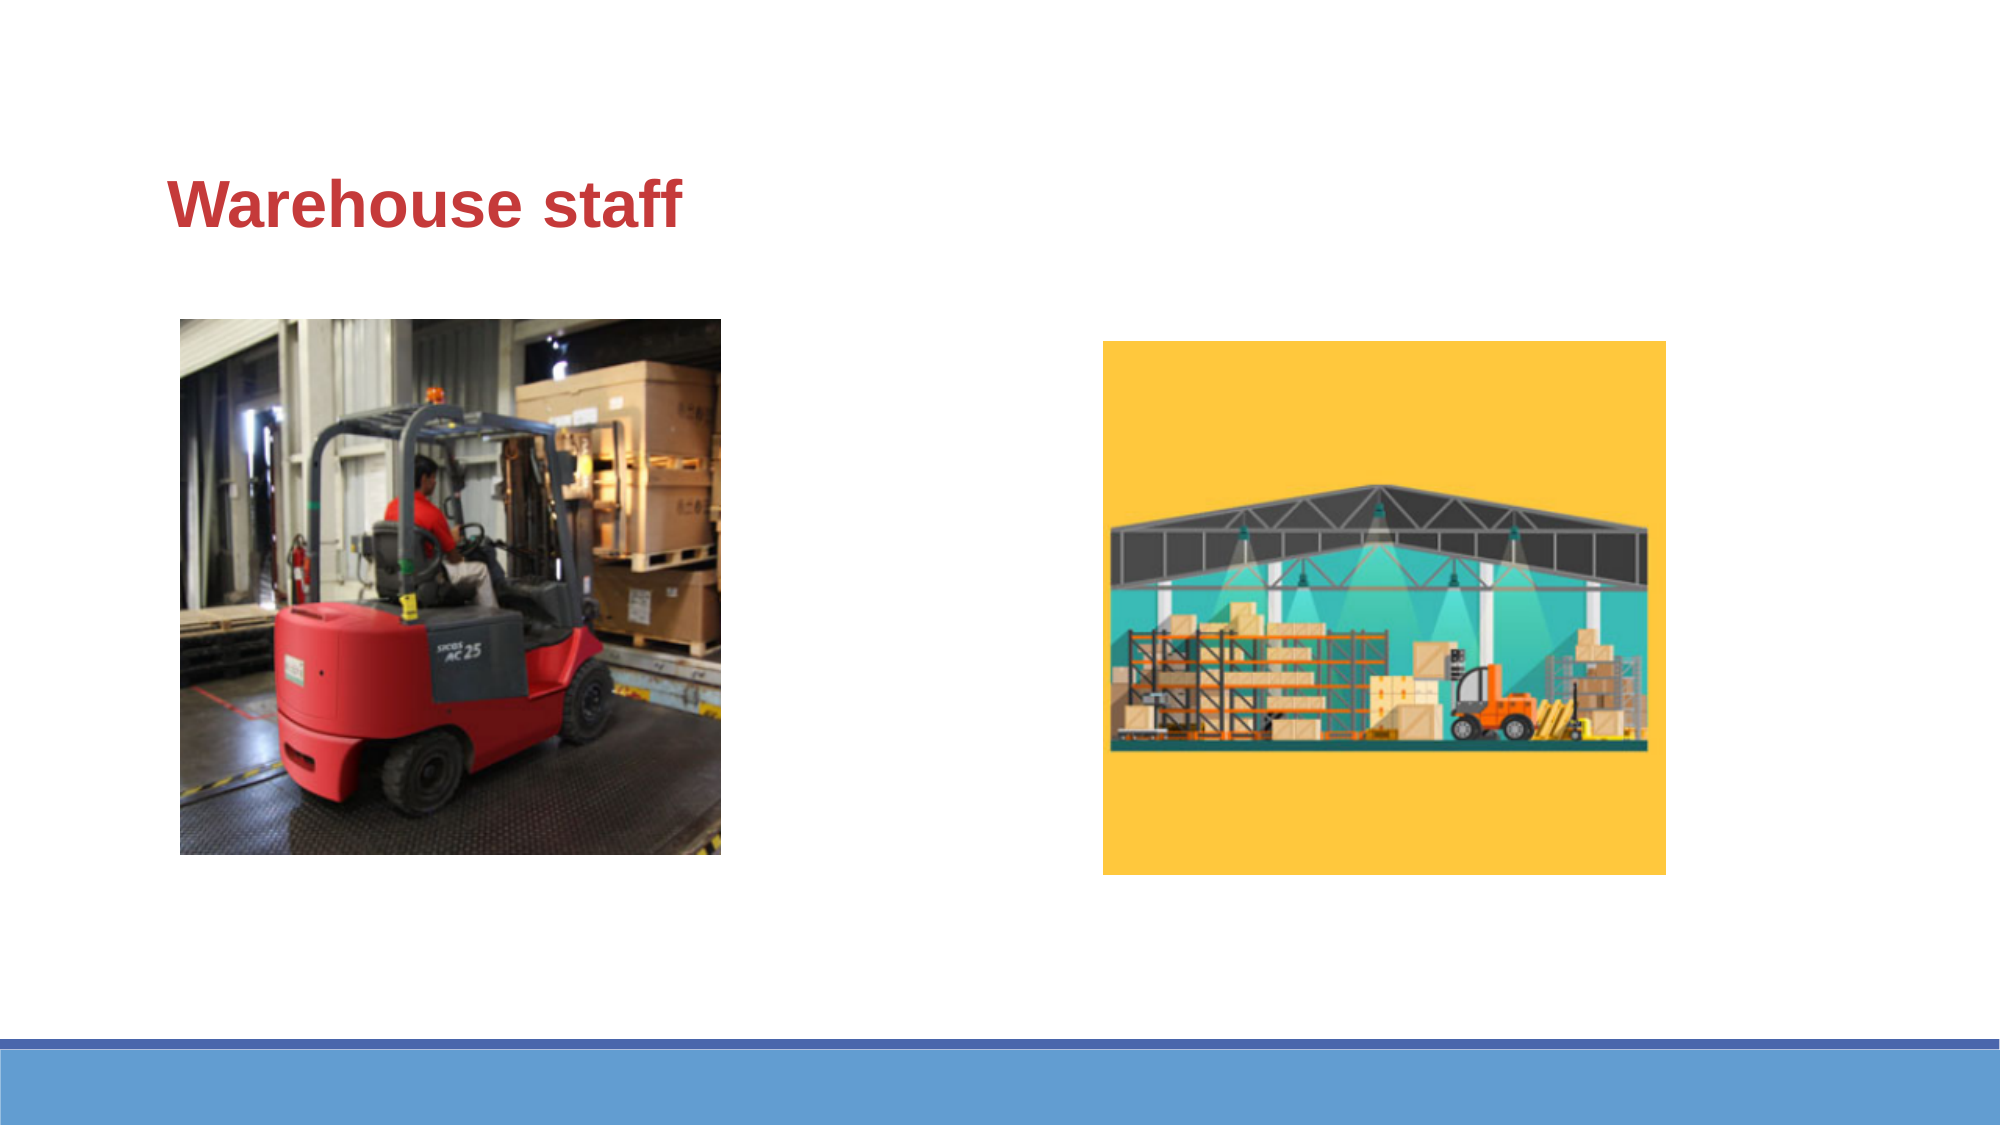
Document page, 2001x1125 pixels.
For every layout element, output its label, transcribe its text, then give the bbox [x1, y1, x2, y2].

picture [1102, 341, 1667, 875]
picture [179, 319, 722, 855]
text_box Warehouse staff [152, 153, 699, 249]
